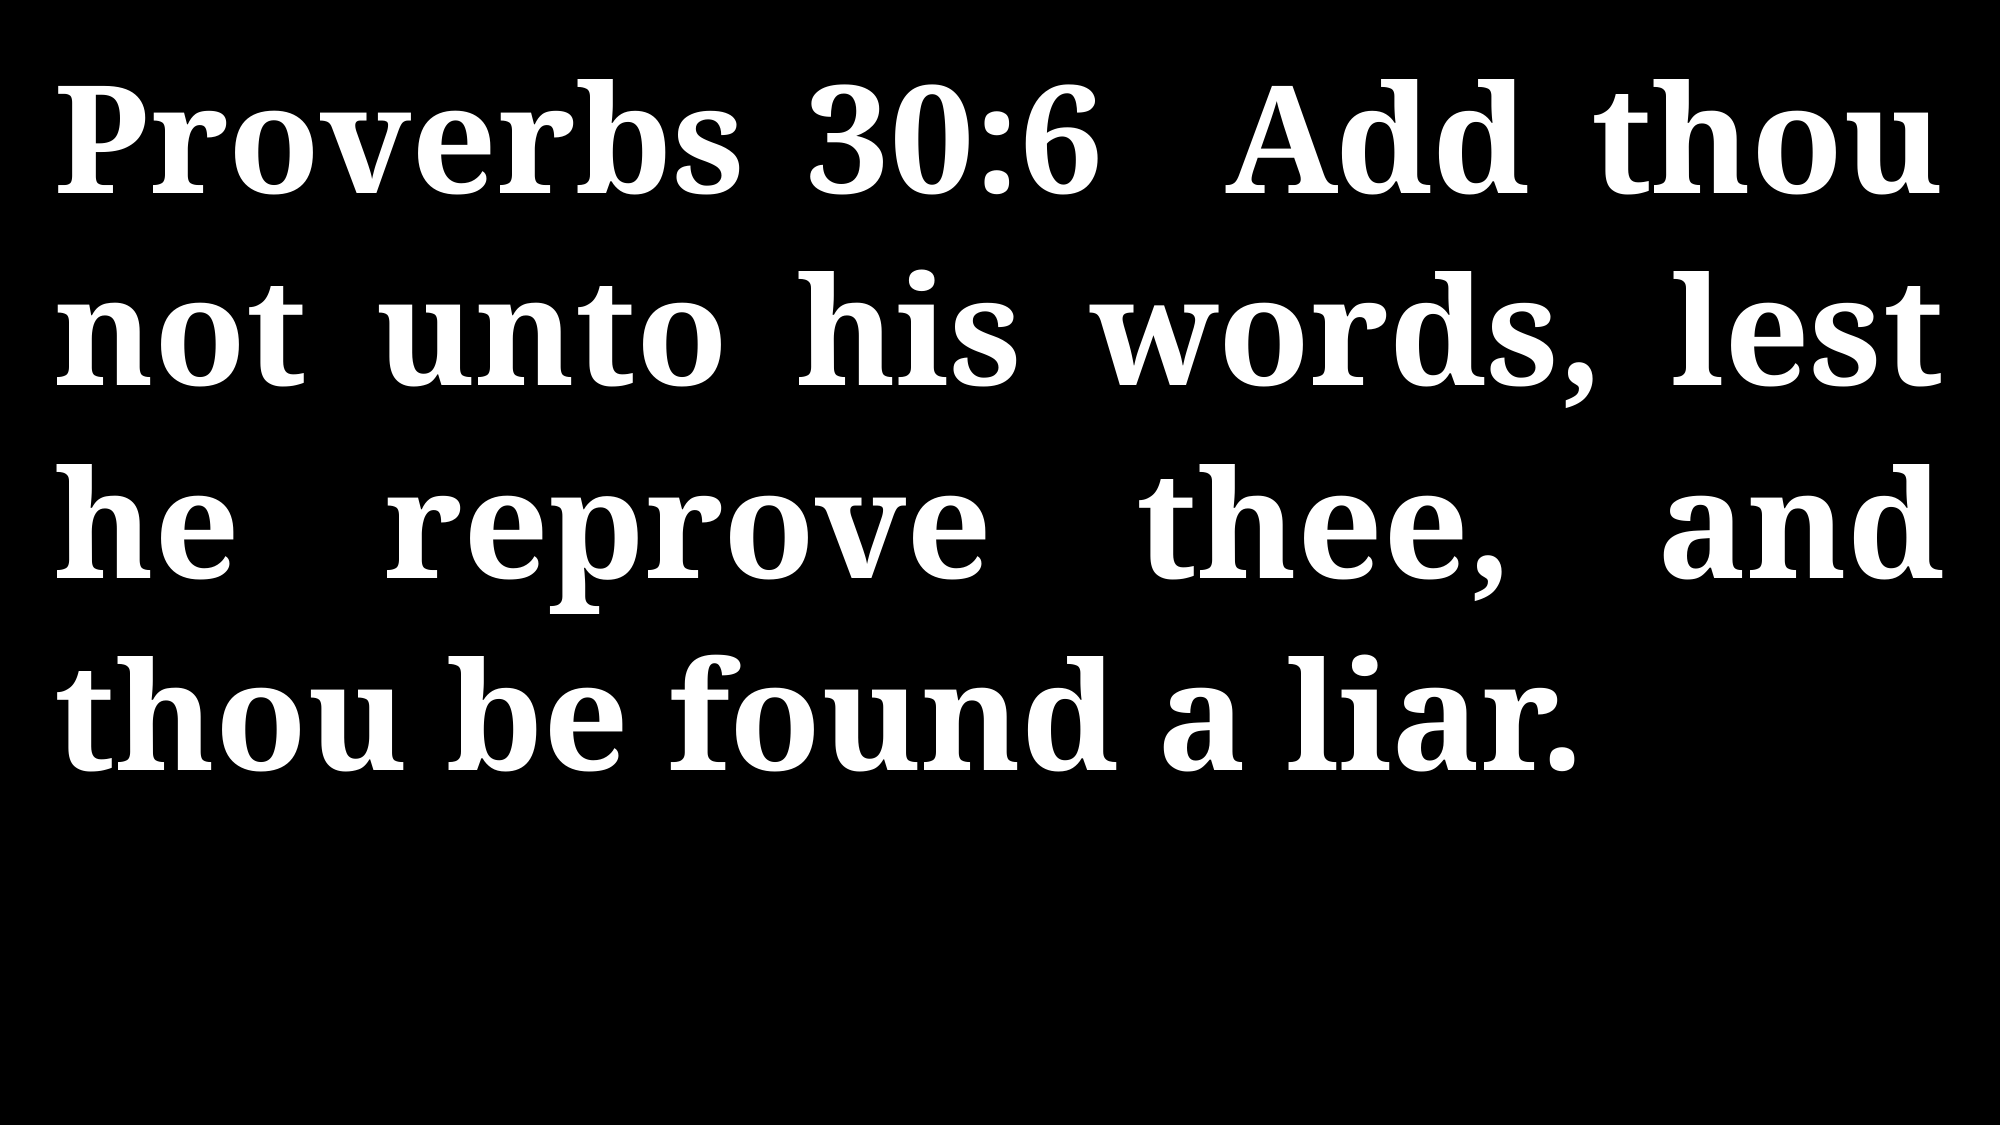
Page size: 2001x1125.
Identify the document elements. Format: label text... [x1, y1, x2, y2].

text_box Proverbs 30:6 Add thou not unto his words, lest he reprove thee, and thou be found a liar. [39, 23, 1961, 809]
